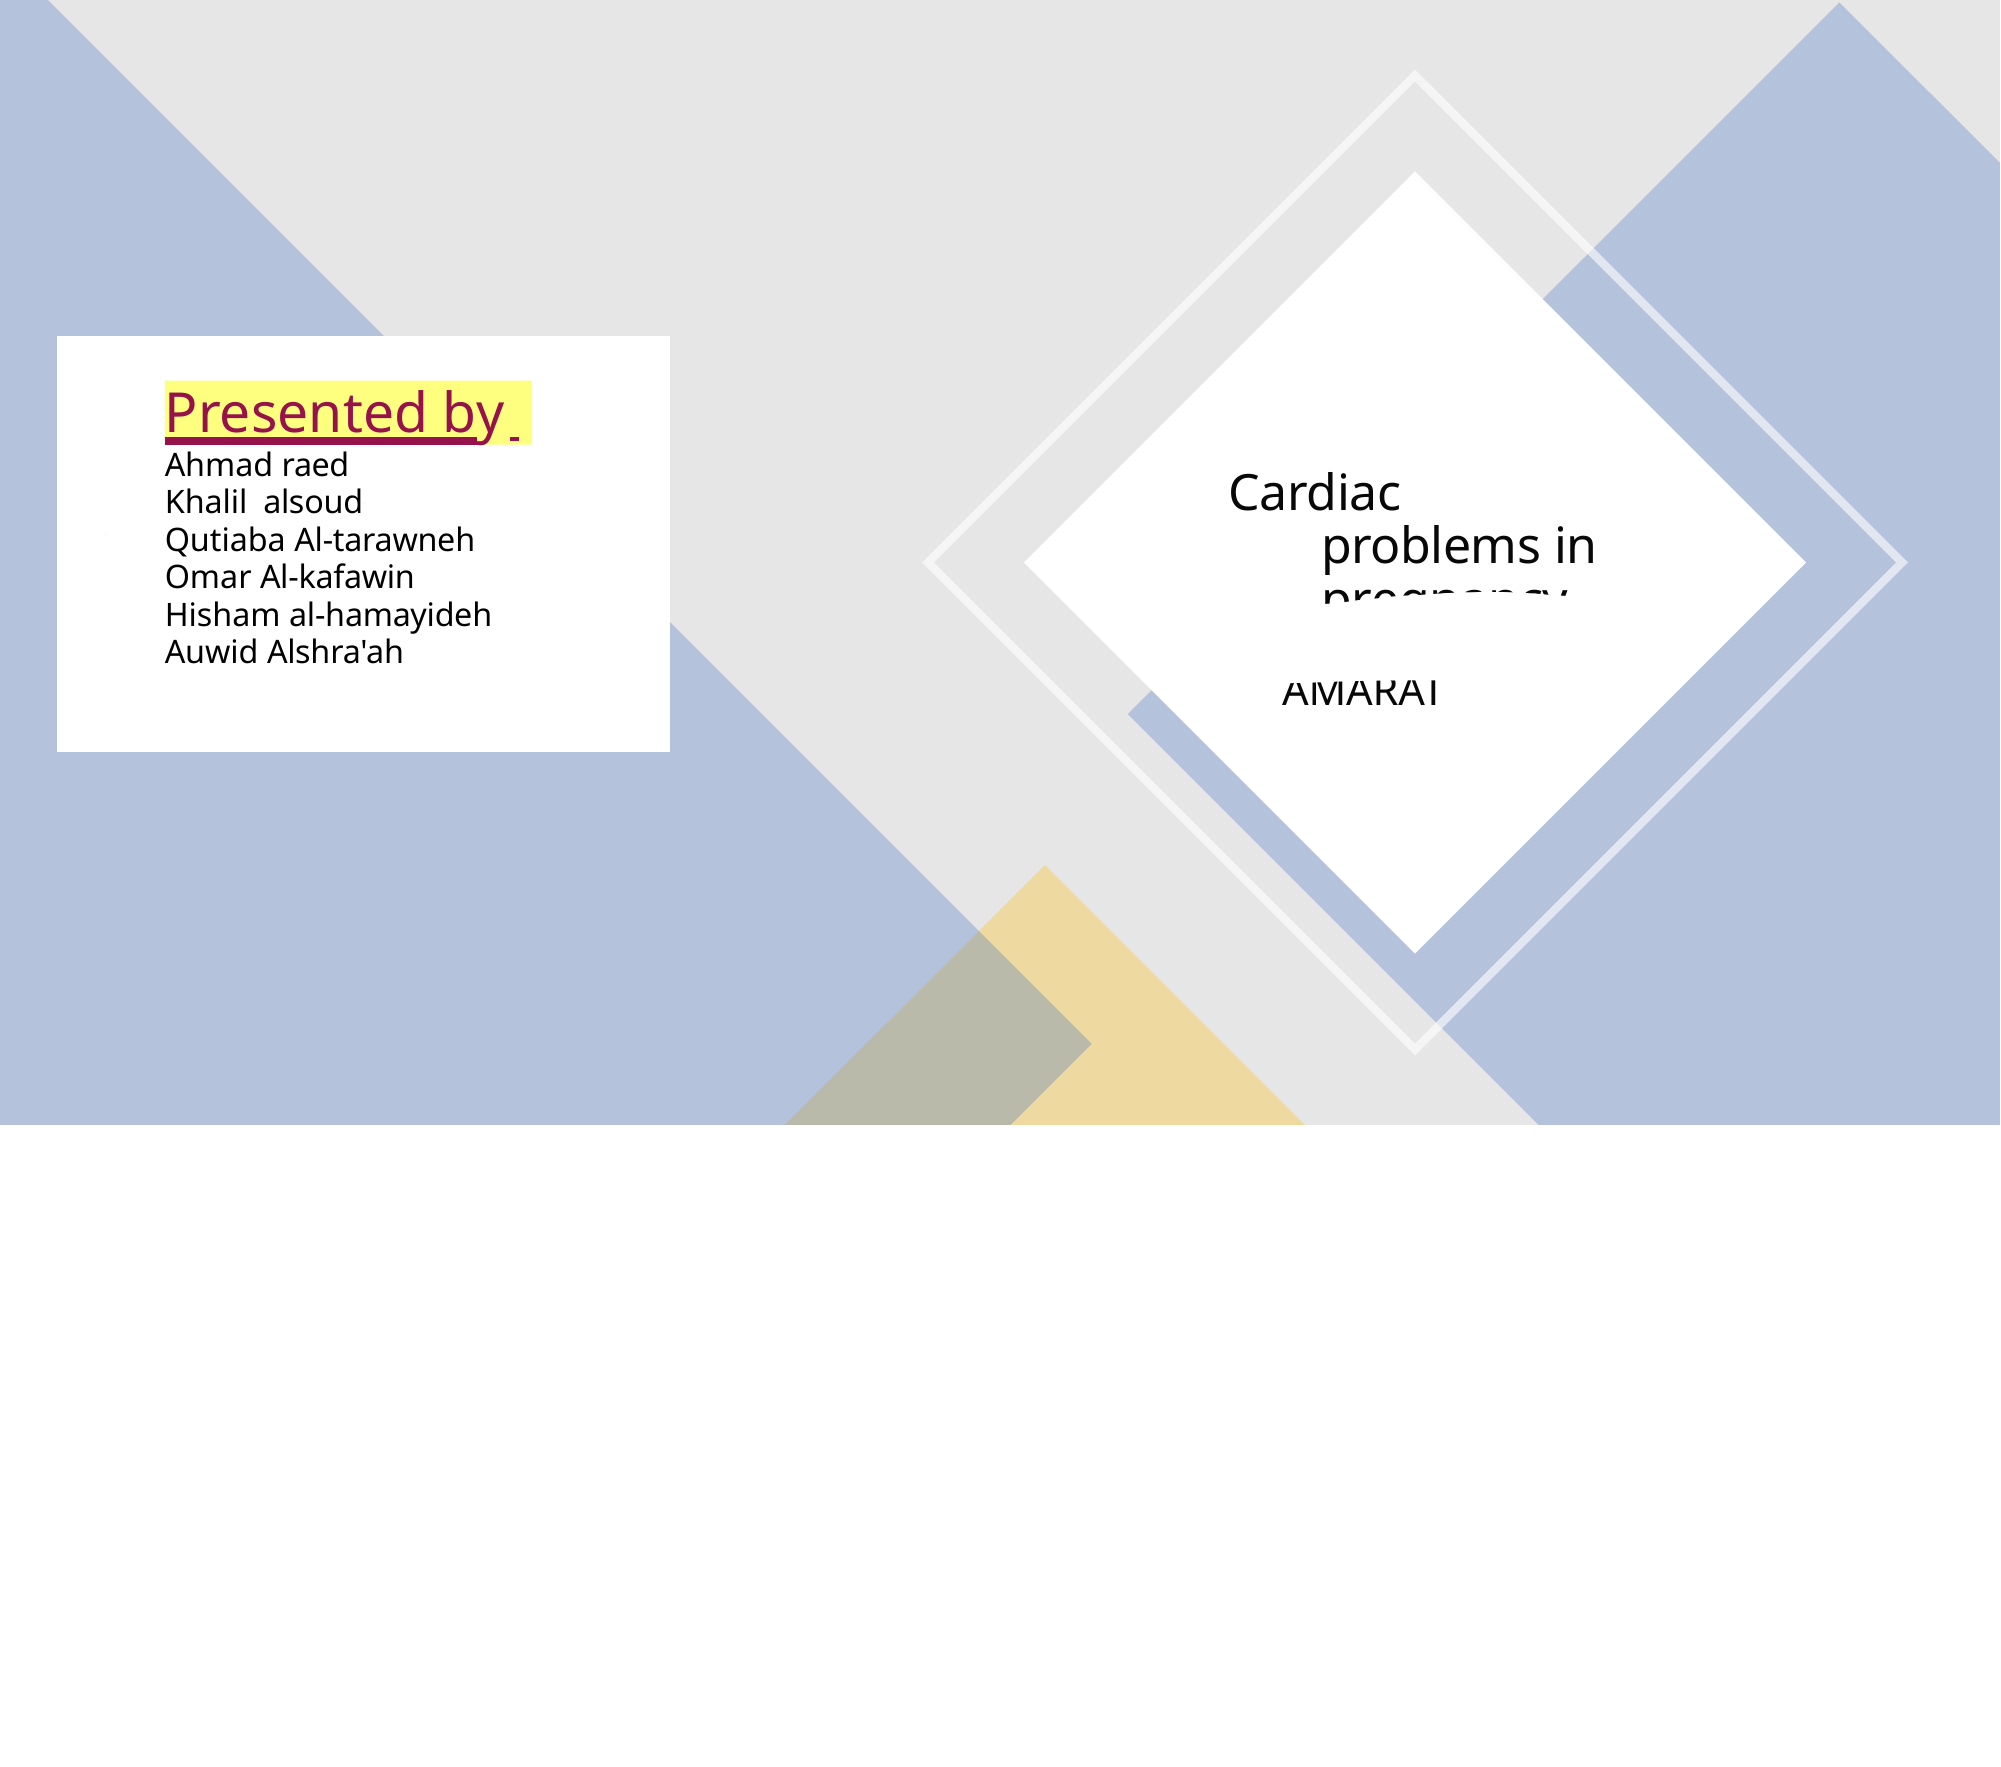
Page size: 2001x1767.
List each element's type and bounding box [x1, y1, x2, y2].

text_box [0, 0, 1608, 1126]
text_box [1610, 2, 2000, 1126]
